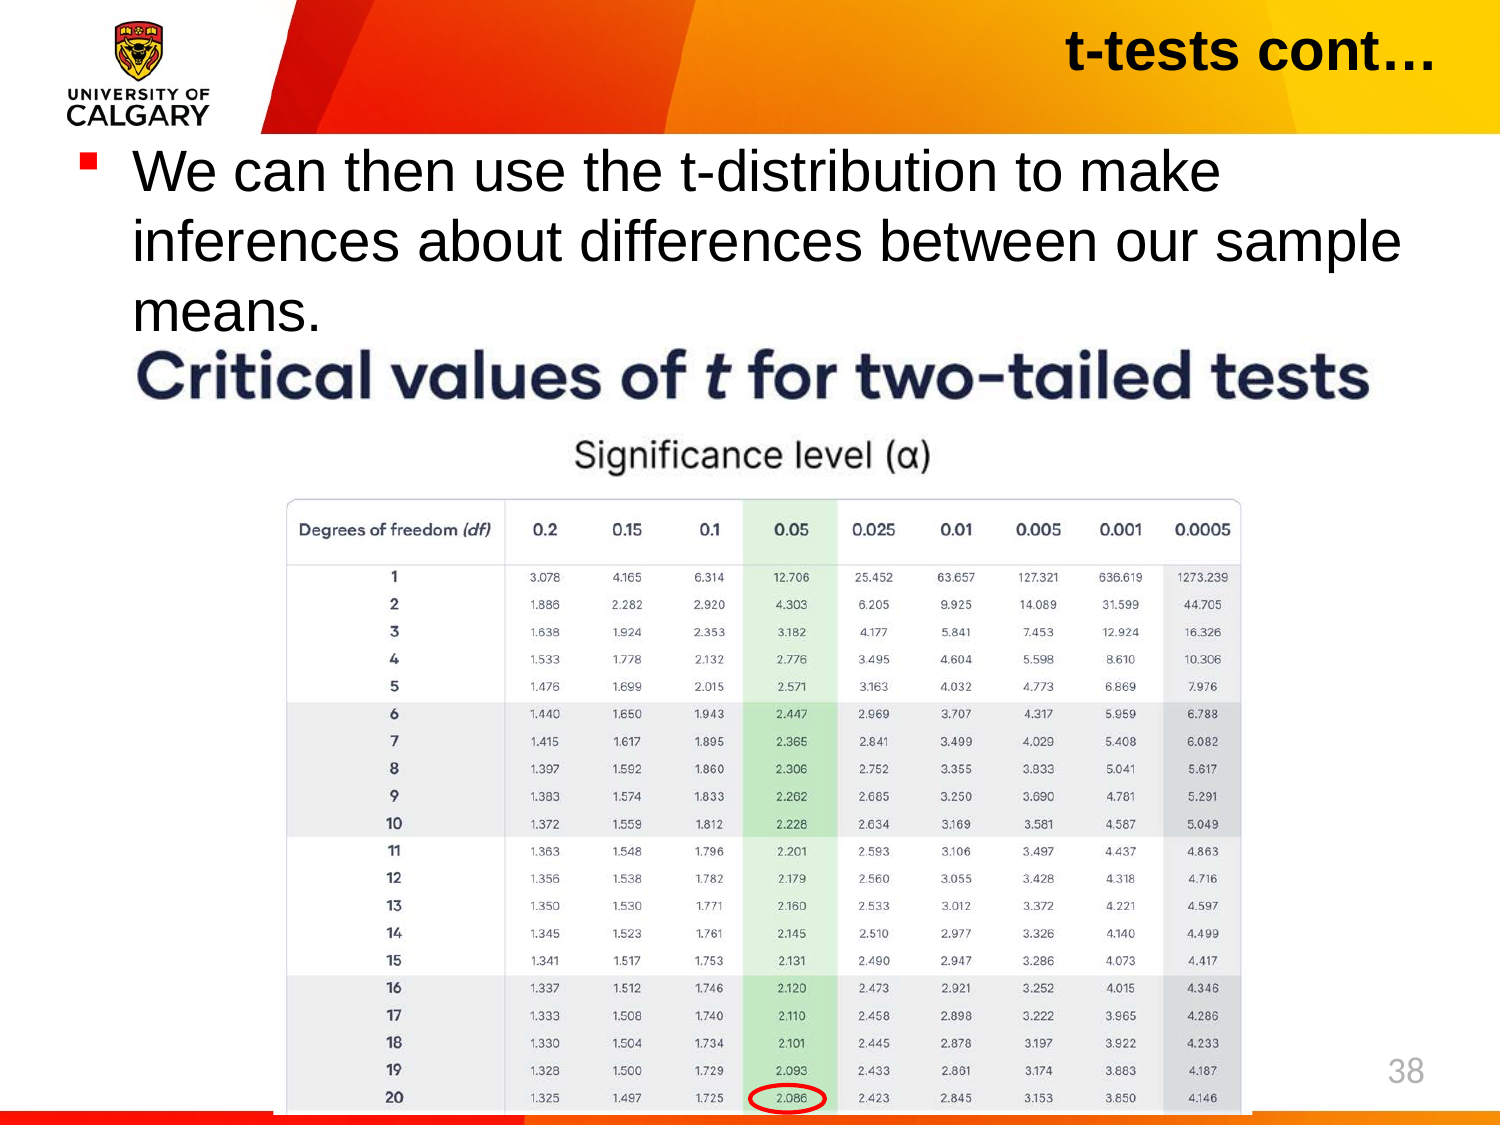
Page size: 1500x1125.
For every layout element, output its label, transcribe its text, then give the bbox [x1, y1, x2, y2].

picture [0, 0, 1500, 1125]
slide_number 38 [1257, 1046, 1425, 1103]
text_box We can then use the t-distribution to make inferences about differences between our sample means. [73, 131, 1426, 344]
title t-tests cont… [1063, 9, 1442, 200]
